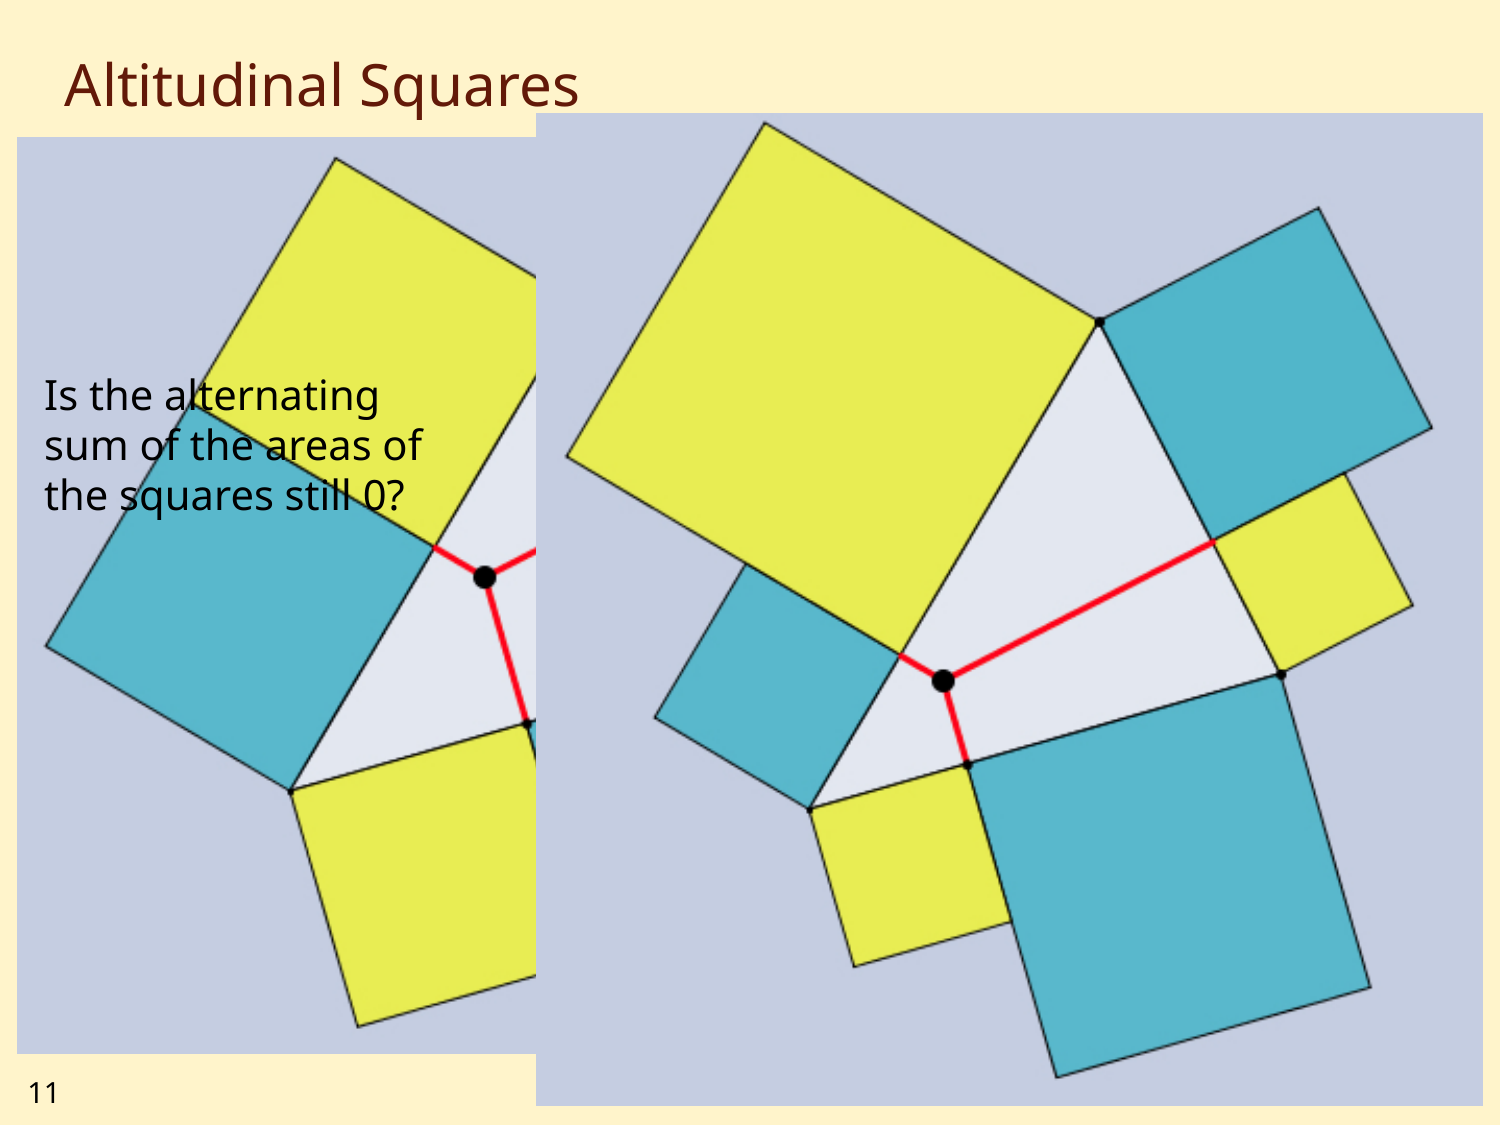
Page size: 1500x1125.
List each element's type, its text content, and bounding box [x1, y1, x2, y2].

title Altitudinal Squares [49, 24, 1326, 126]
picture [17, 113, 1483, 1106]
